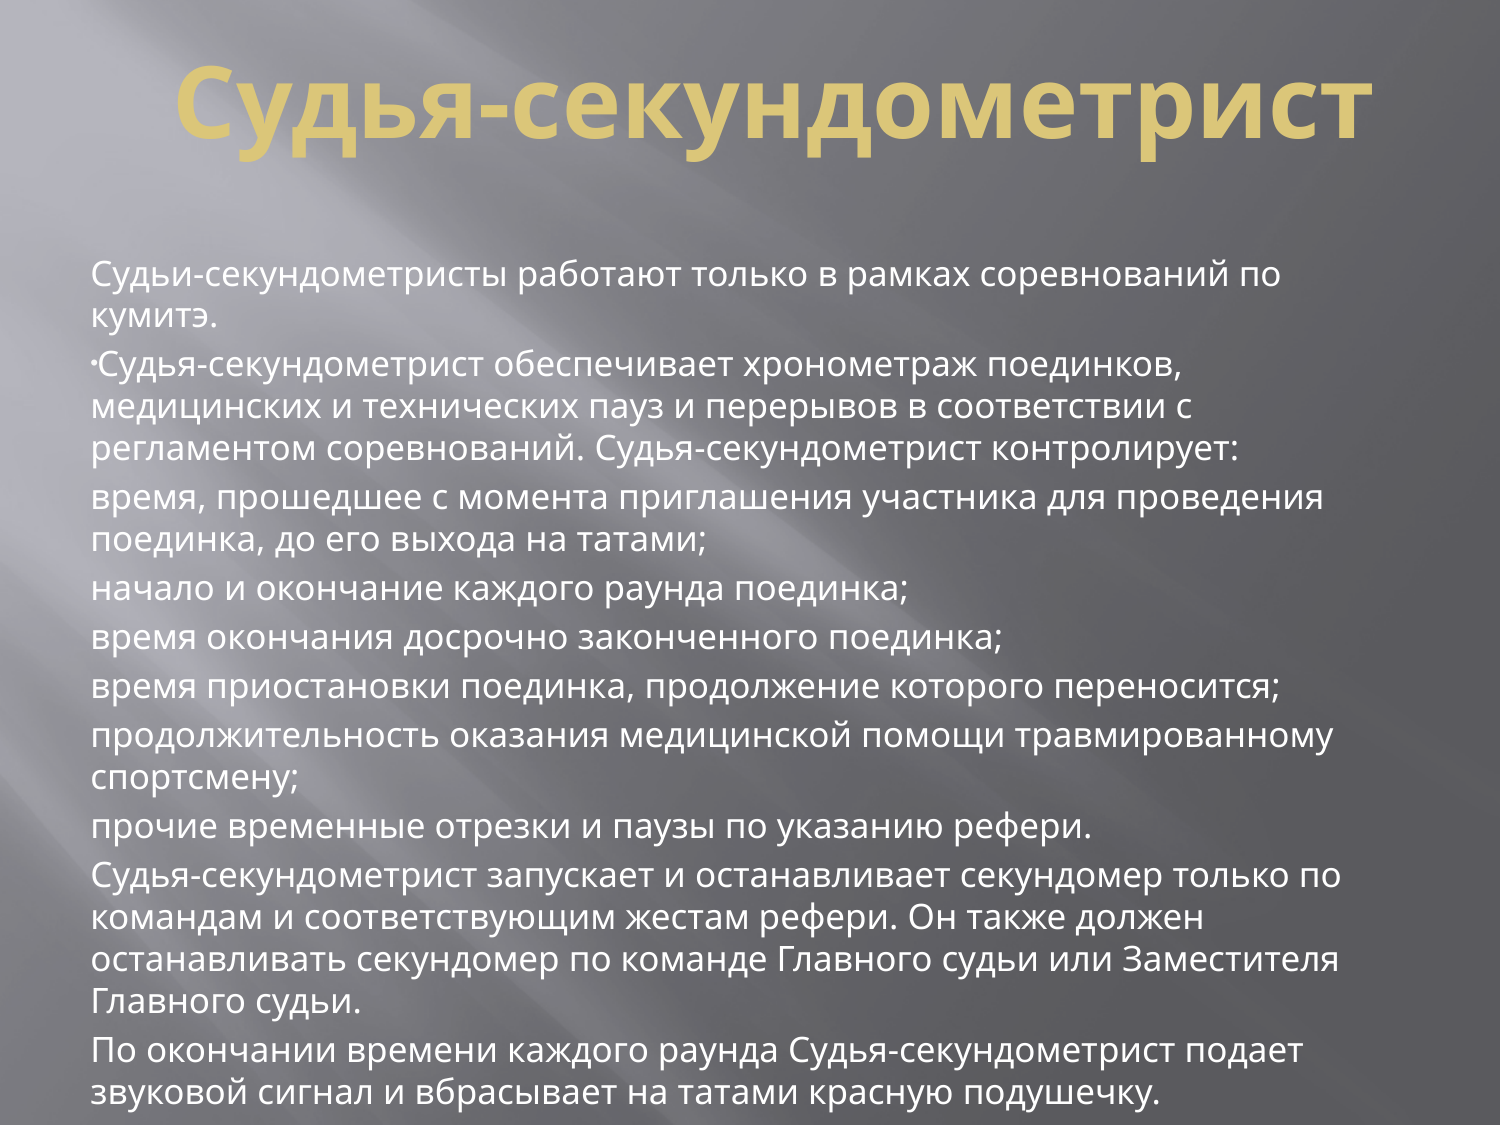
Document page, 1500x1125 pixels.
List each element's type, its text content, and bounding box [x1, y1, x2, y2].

list Судьи-секундометристы работают только в рамках соревнований по кумитэ. Судья-секундометрист обеспечивает хронометраж поединков, медицинских и технических пауз и перерывов в соответствии с регламентом соревнований. Судья-секундометрист контролирует: время, прошедшее с момента приглашения участника для проведения поединка, до его выхода на татами; начало и окончание каждого раунда поединка; время окончания досрочно законченного поединка; время приостановки поединка, продолжение которого переносится; продолжительность оказания медицинской помощи травмированному спортсмену; прочие временные отрезки и паузы по указанию рефери. Судья-секундометрист запускает и останавливает секундомер только по командам и соответствующим жестам рефери. Он также должен останавливать секундомер по команде Главного судьи или Заместителя Главного судьи. По окончании времени каждого раунда Судья-секундометрист подает звуковой сигнал и вбрасывает на татами красную подушечку. [64, 243, 1425, 1125]
title Судья-секундометрист [123, 99, 1425, 243]
